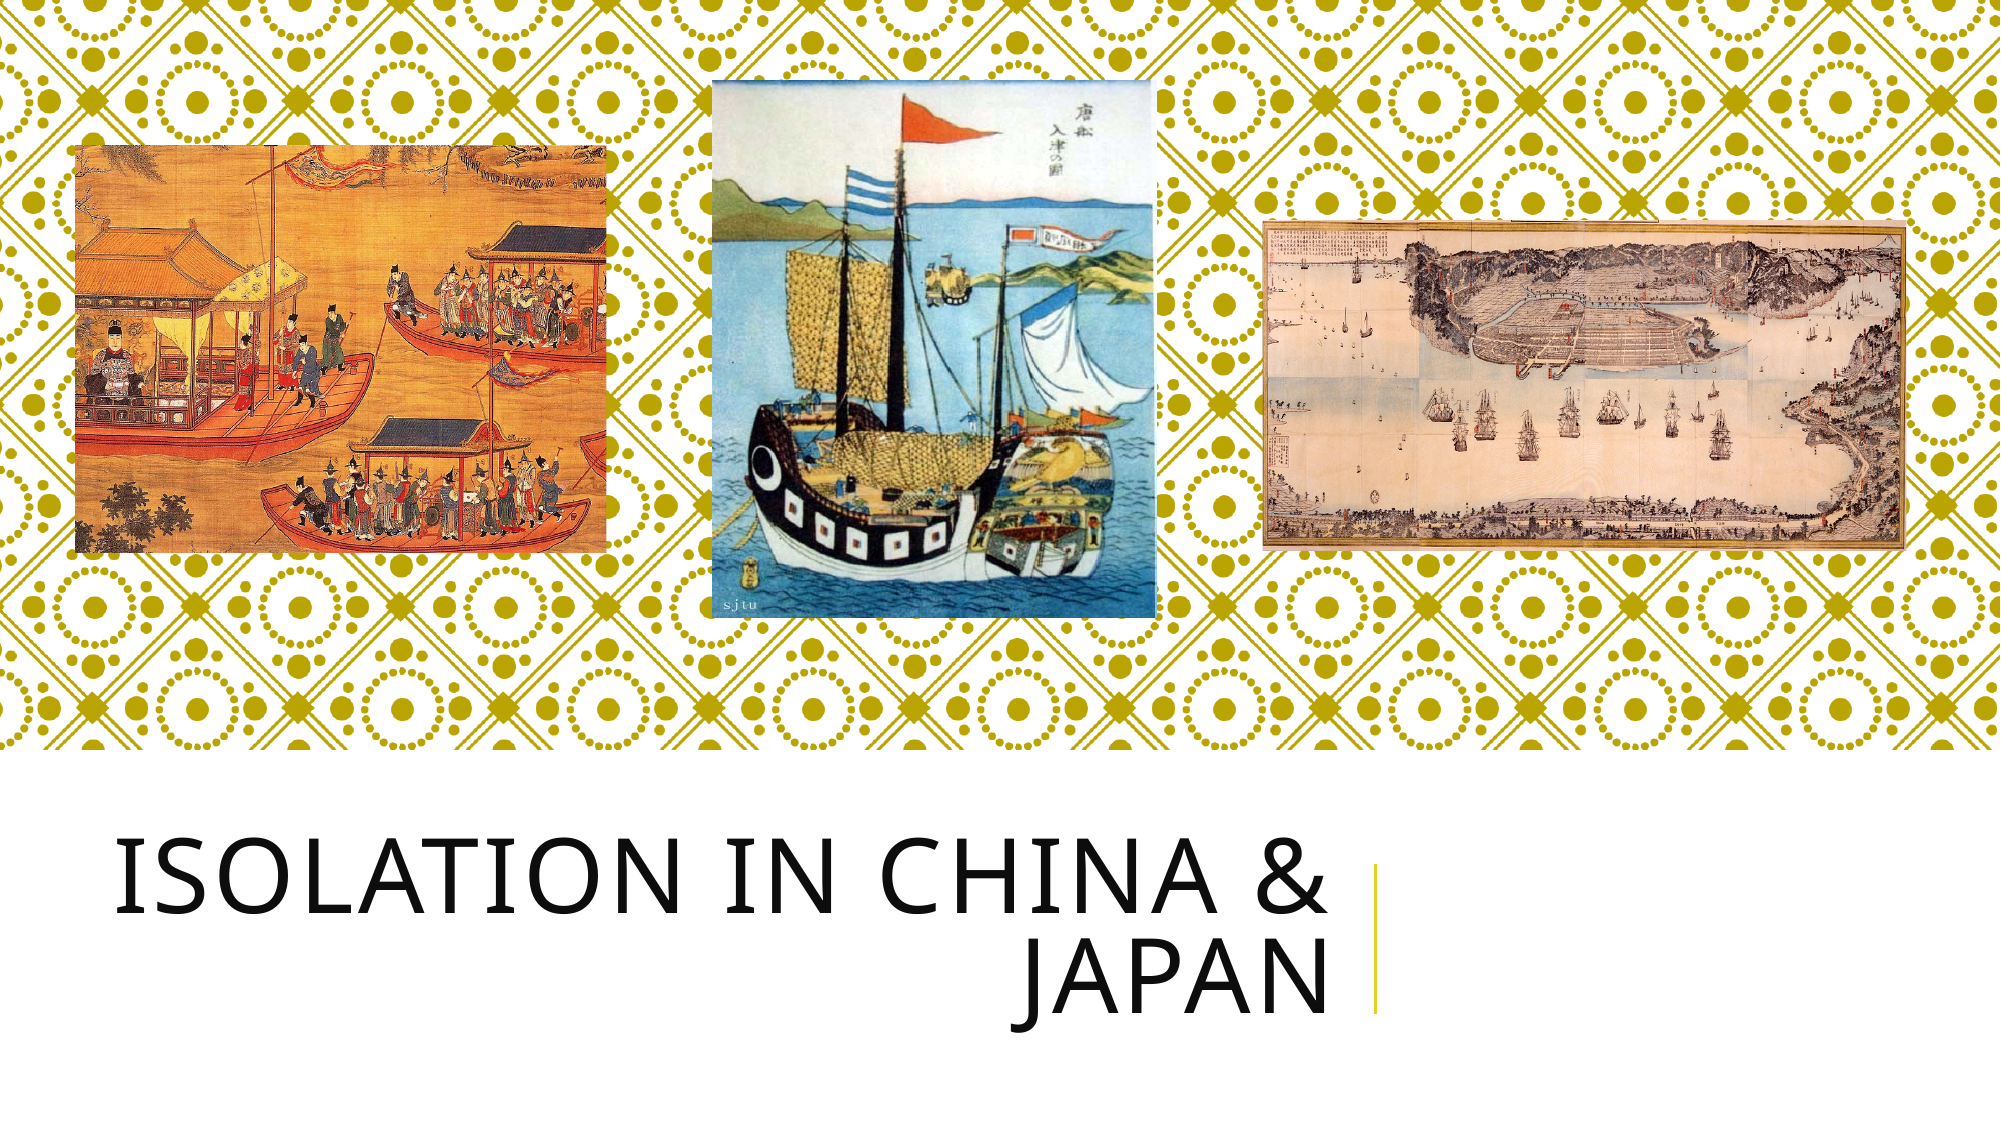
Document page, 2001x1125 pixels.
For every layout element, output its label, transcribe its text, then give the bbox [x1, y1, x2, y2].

title Isolation in China & Japan [75, 813, 1350, 1054]
picture [1262, 220, 1907, 551]
picture [74, 145, 607, 553]
picture [712, 79, 1157, 618]
